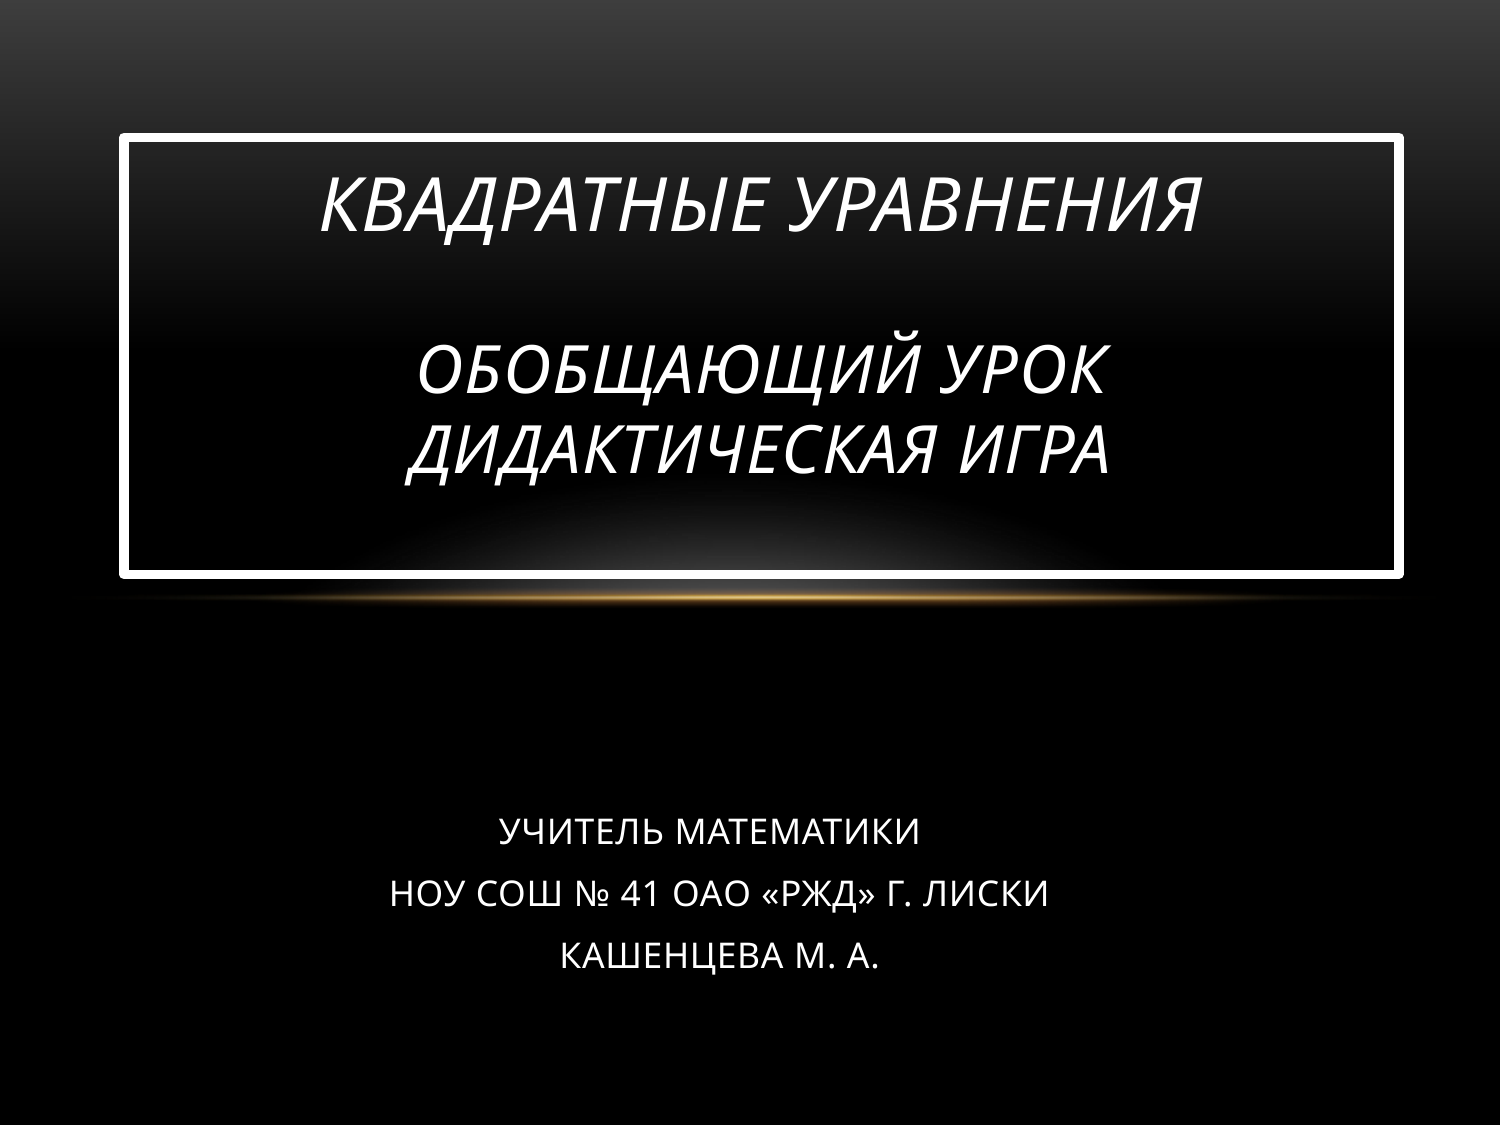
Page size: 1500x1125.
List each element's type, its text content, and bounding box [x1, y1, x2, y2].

title Квадратные уравнения ОБОБЩАЮЩИЙ УРОК ДИДАКТИЧЕСКАЯ ИГРА [123, 137, 1399, 575]
subtitle УЧИТЕЛЬ МАТЕМАТИКИ НОУ СОШ № 41 ОАО «РЖД» Г. ЛИСКИ КАШЕНЦЕВА М. А. [194, 739, 1245, 1028]
picture [0, 0, 1500, 750]
